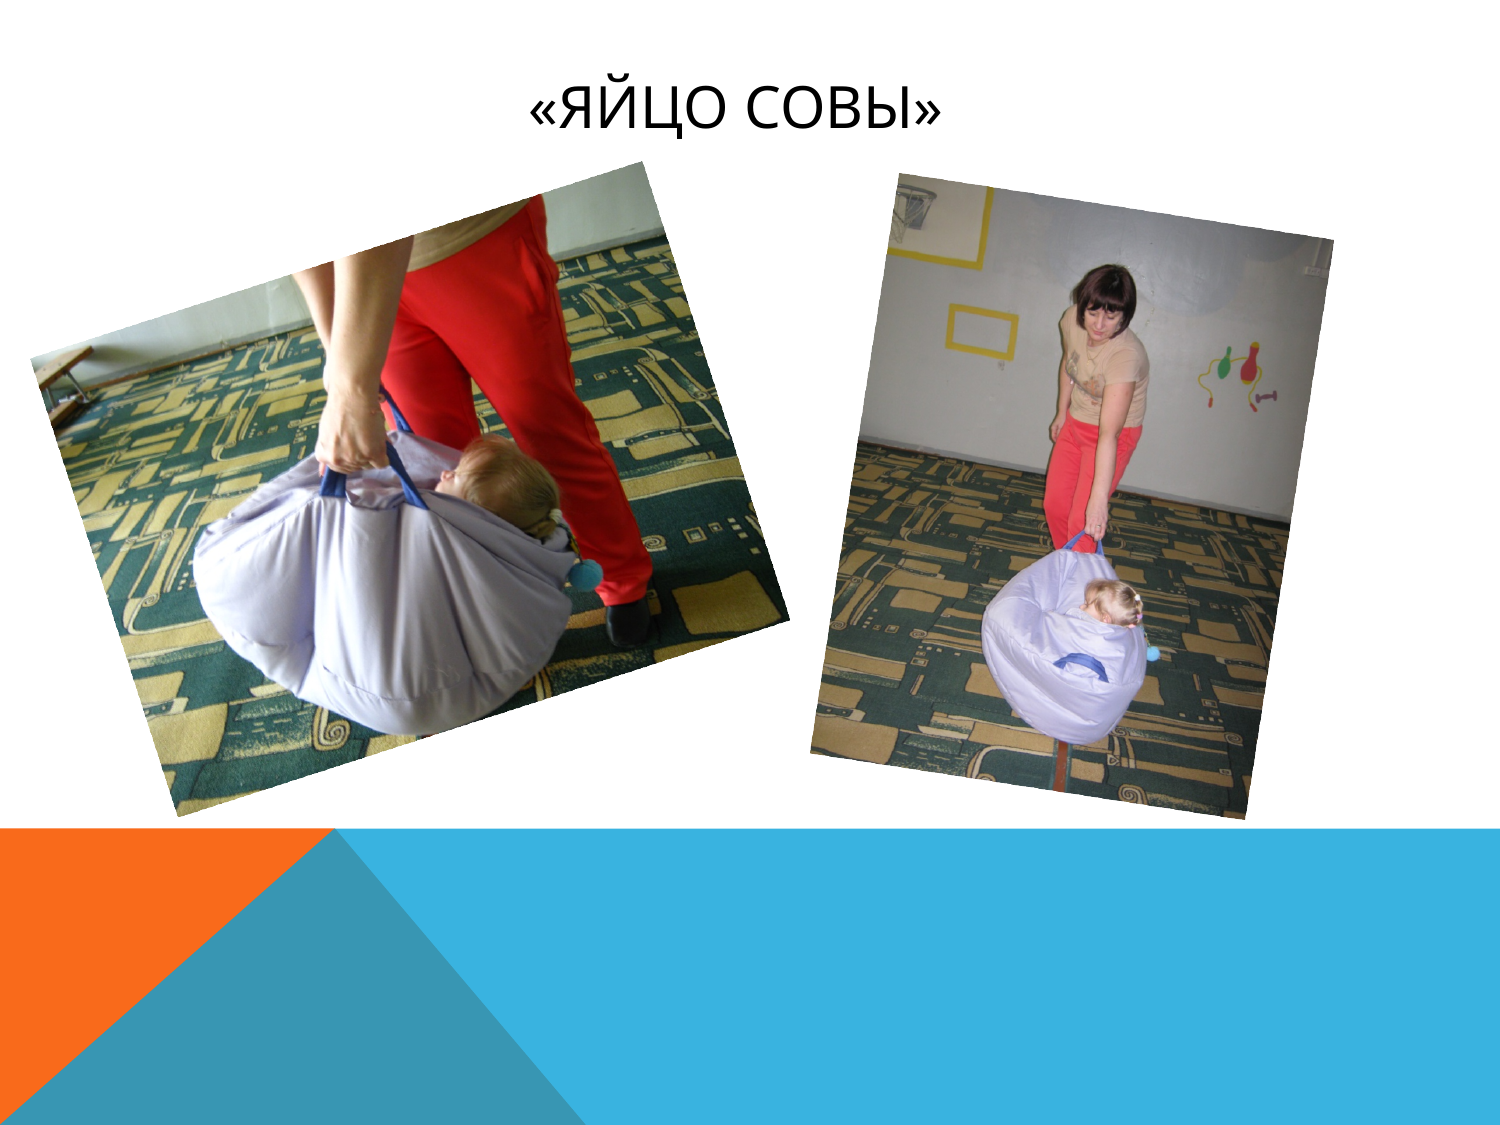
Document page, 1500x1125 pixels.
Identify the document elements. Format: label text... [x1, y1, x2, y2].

picture [379, 162, 669, 247]
picture [731, 438, 777, 639]
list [87, 247, 731, 731]
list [777, 275, 1366, 717]
picture [31, 341, 87, 532]
picture [151, 731, 445, 817]
picture [810, 717, 1261, 819]
title «Яйцо совы» [513, 60, 1369, 150]
picture [884, 174, 1334, 275]
